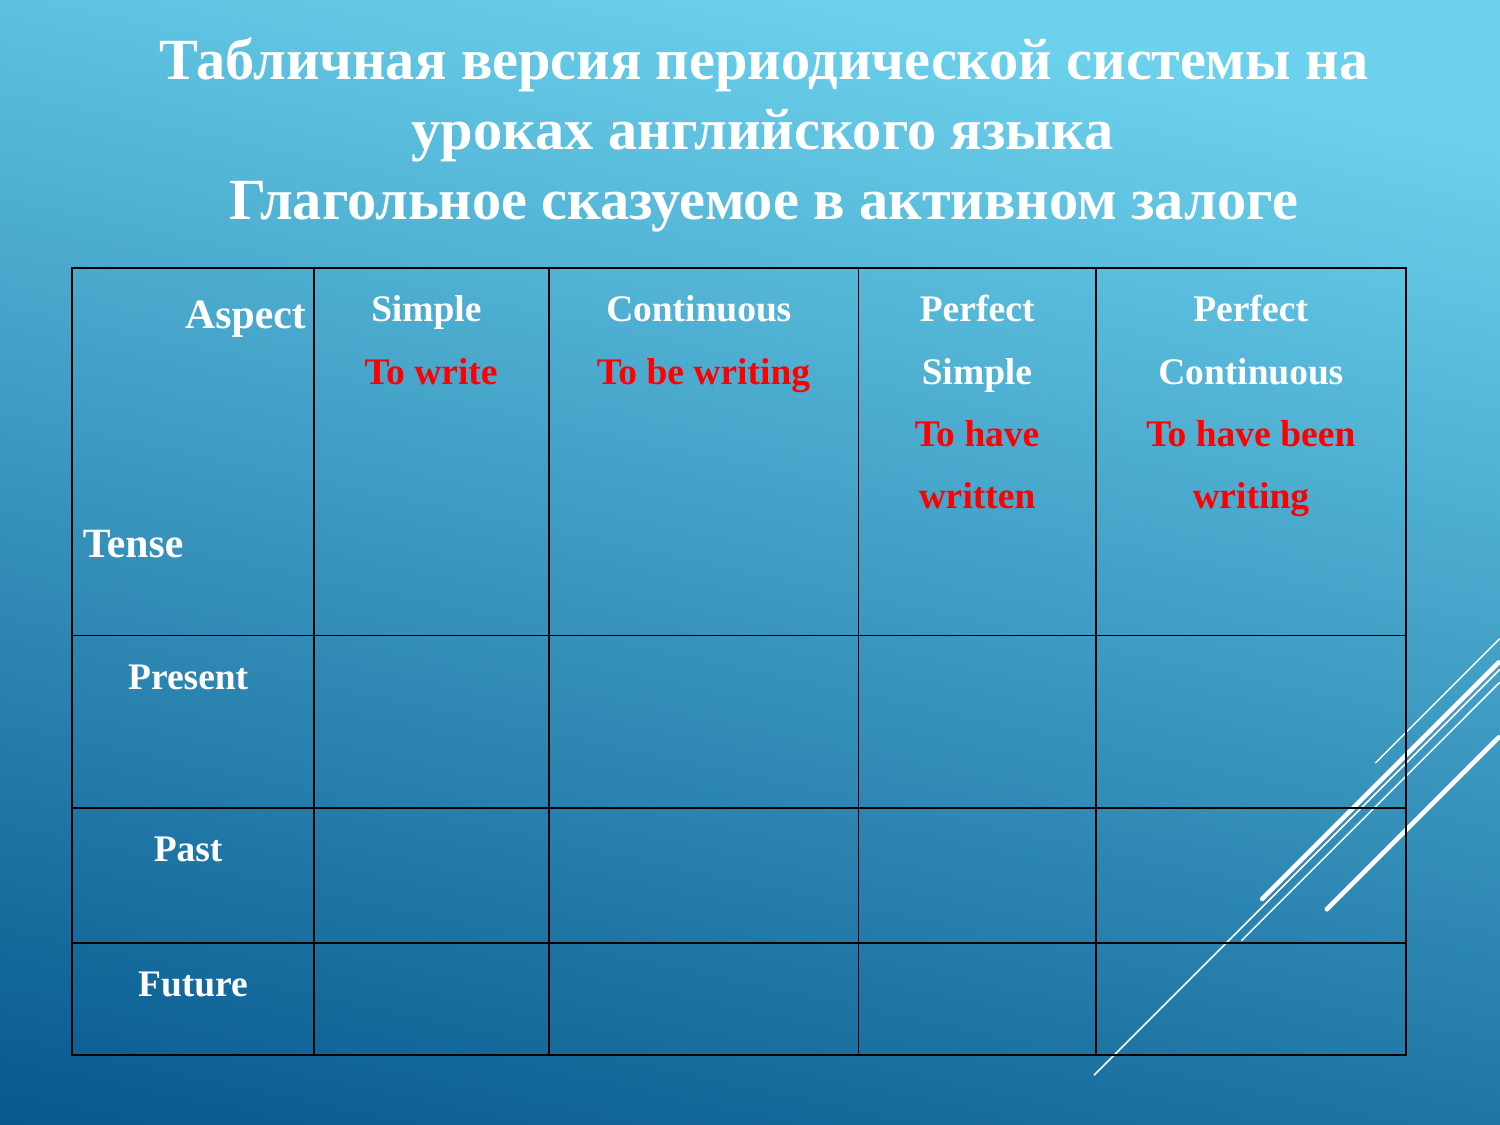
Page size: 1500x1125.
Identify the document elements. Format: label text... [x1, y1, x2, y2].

table_cell [859, 944, 1095, 1054]
text_box Табличная версия периодической системы на уроках английского языка Глагольное сказуемое в активном залоге [49, 13, 1475, 309]
table_cell [1097, 636, 1405, 807]
table_cell [315, 636, 548, 807]
table_cell [315, 944, 548, 1054]
table_cell Past [73, 809, 313, 942]
table_header Perfect Continuous To have been writing [1097, 309, 1405, 635]
table_cell [550, 809, 858, 942]
table_cell Future [73, 944, 313, 1054]
table_cell [550, 636, 858, 807]
table_header Perfect Simple To have written [859, 309, 1095, 635]
table_header Simple To write [315, 309, 548, 635]
table_cell [315, 809, 548, 942]
table_cell [1097, 944, 1405, 1054]
table_cell [859, 809, 1095, 942]
table_cell [859, 636, 1095, 807]
table_header Aspect Tense [73, 309, 313, 635]
table_header Continuous To be writing [550, 309, 858, 635]
table_cell [550, 944, 858, 1054]
table_cell Present [73, 636, 313, 807]
table_cell [1097, 809, 1405, 942]
